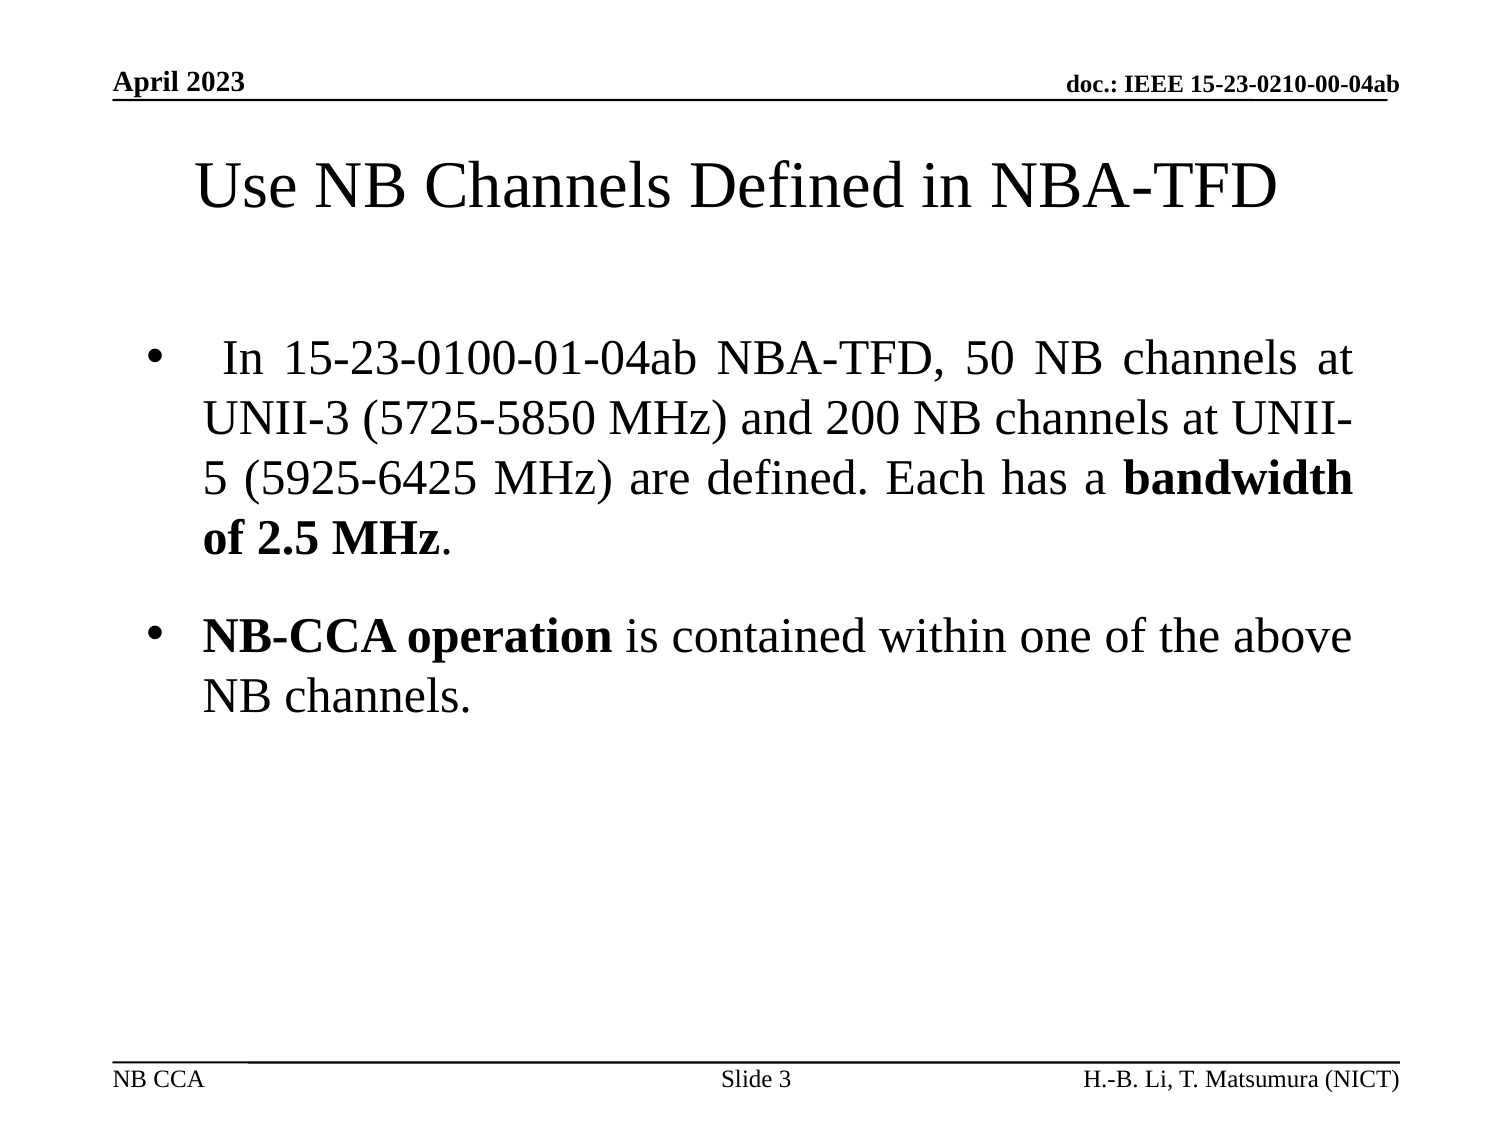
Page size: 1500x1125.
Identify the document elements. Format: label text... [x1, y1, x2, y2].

slide_number Slide 3 [712, 1062, 800, 1093]
title Use NB Channels Defined in NBA-TFD [62, 137, 1413, 225]
list In 15-23-0100-01-04ab NBA-TFD, 50 NB channels at UNII-3 (5725-5850 MHz) and 200 NB channels at UNII-5 (5925-6425 MHz) are defined. Each has a bandwidth of 2.5 MHz. NB-CCA operation is contained within one of the above NB channels. [131, 317, 1369, 963]
